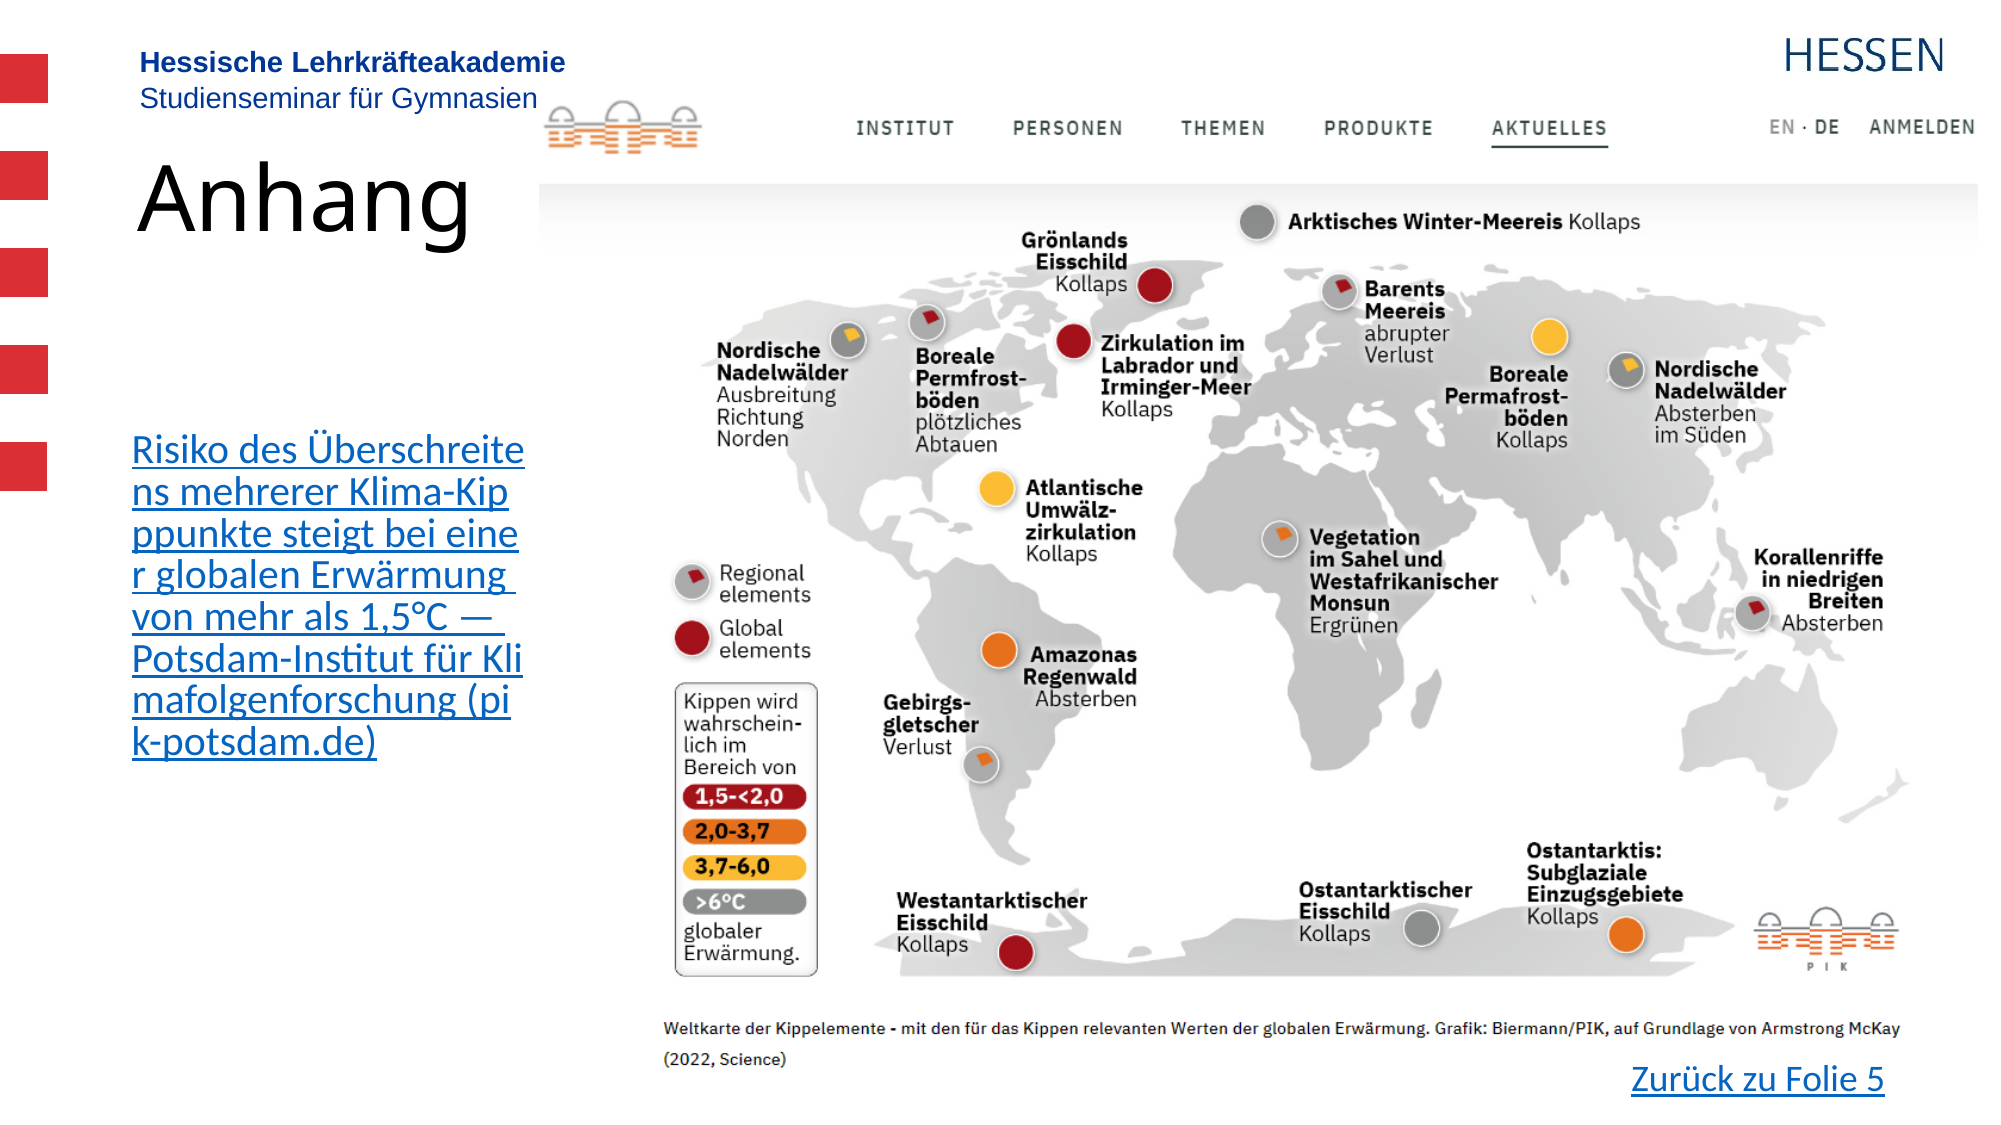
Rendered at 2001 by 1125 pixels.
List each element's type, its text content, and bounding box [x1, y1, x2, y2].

title Anhang [122, 142, 539, 261]
text_box Risiko des Überschreitens mehrerer Klima-Kipppunkte steigt bei einer globalen Erwärmung von mehr als 1,5°C — Potsdam-Institut für Klimafolgenforschung (pik-potsdam.de) [116, 414, 539, 480]
picture [539, 37, 1978, 1089]
text_box Zurück zu Folie 5 [1616, 1046, 2000, 1107]
